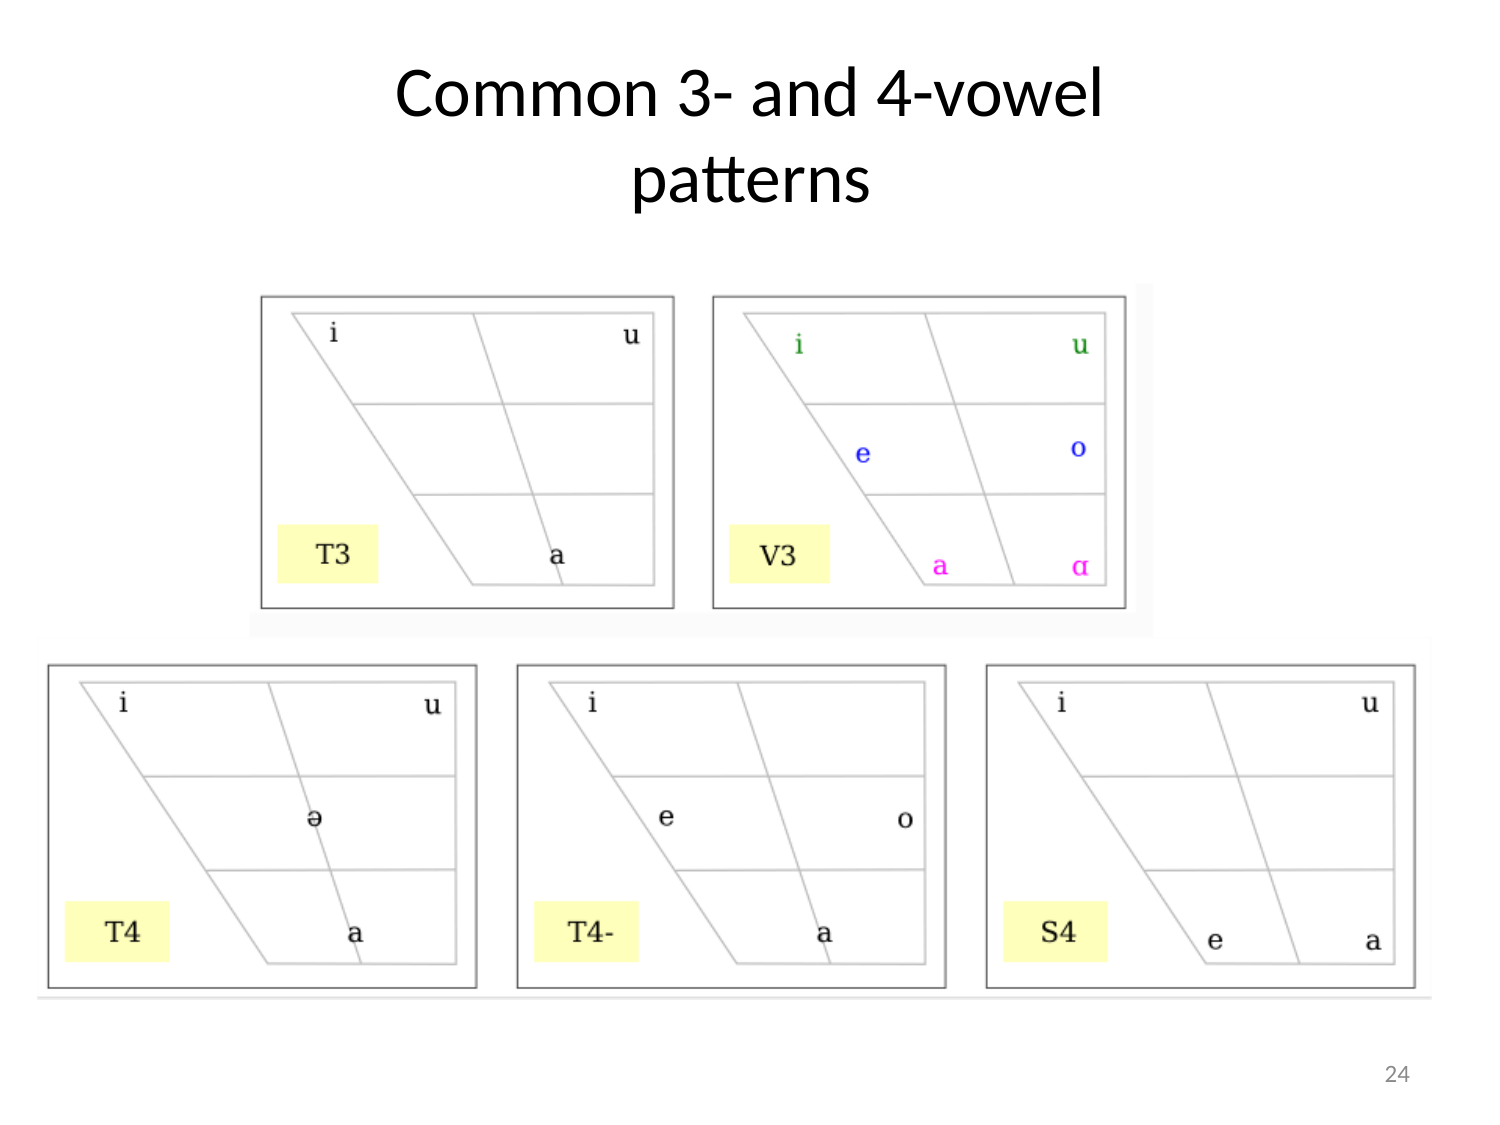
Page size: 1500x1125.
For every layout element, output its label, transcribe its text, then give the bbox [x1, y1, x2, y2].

slide_number 24 [1074, 1042, 1425, 1103]
picture [37, 283, 1432, 1001]
title Common 3- and 4-vowel patterns [75, 37, 1426, 225]
